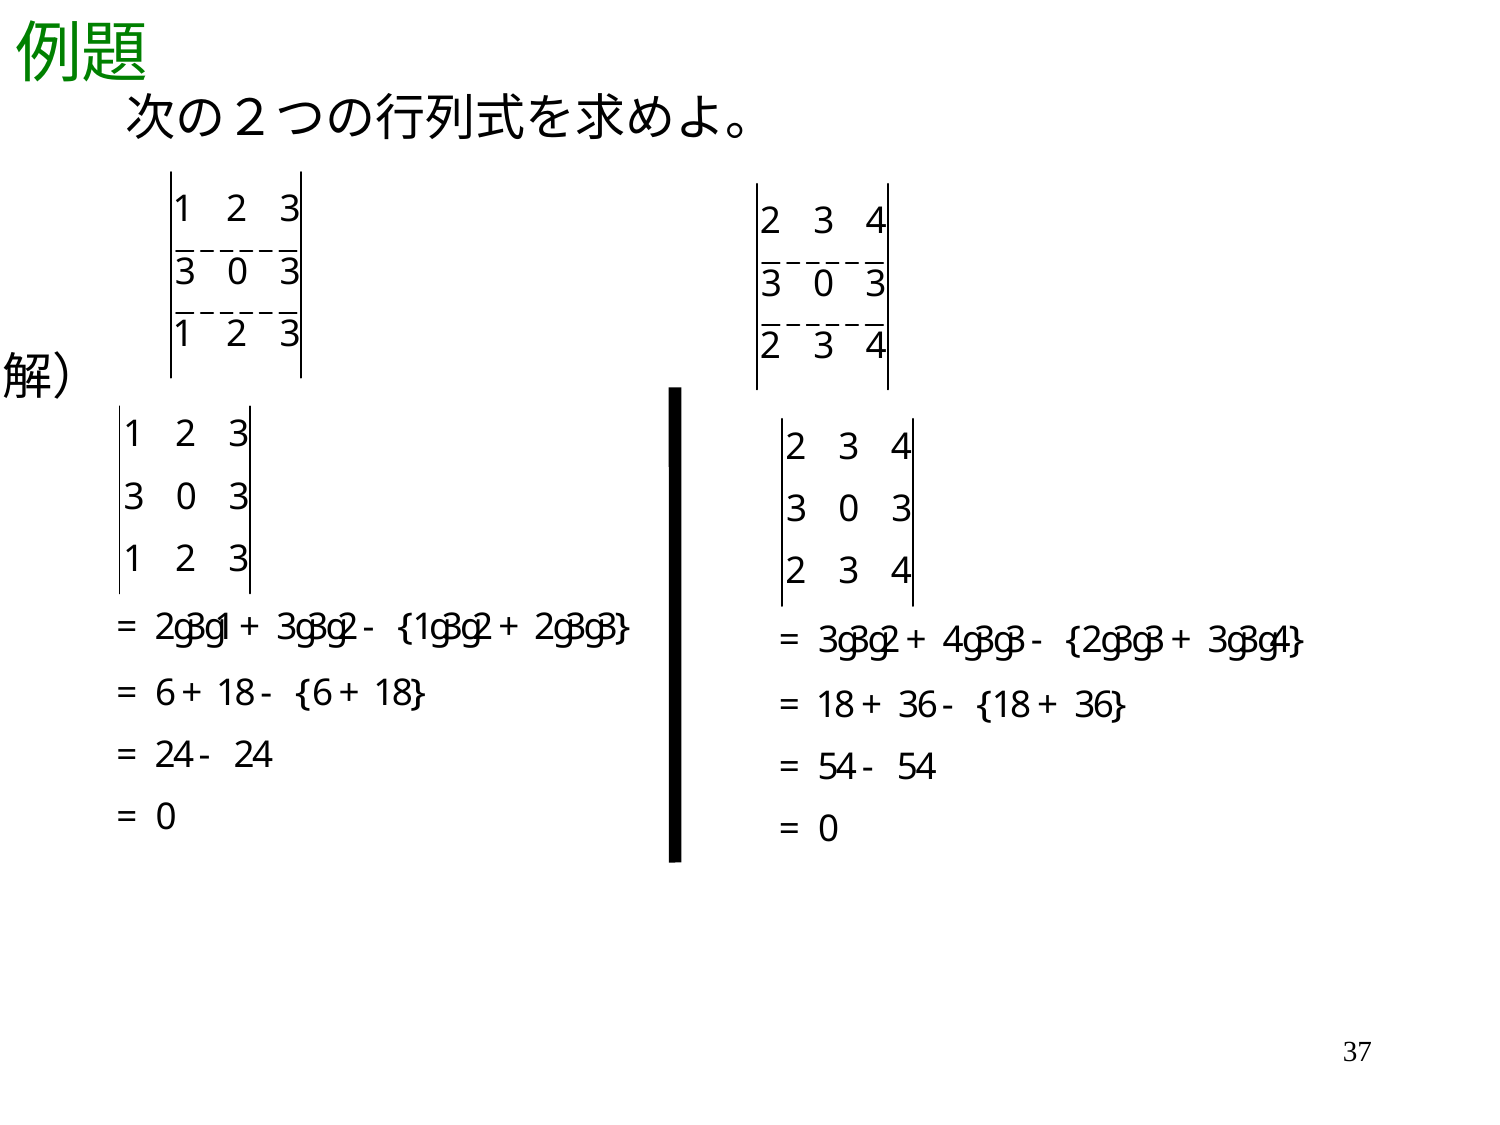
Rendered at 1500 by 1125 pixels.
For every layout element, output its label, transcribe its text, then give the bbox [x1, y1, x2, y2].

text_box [749, 175, 898, 398]
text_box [163, 163, 312, 387]
text_box 解） [0, 337, 118, 413]
title 例題 [0, 0, 1126, 101]
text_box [112, 399, 640, 838]
text_box 次の２つの行列式を求めよ。 [110, 78, 790, 154]
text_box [774, 412, 1312, 851]
slide_number 37 [1074, 1024, 1388, 1101]
